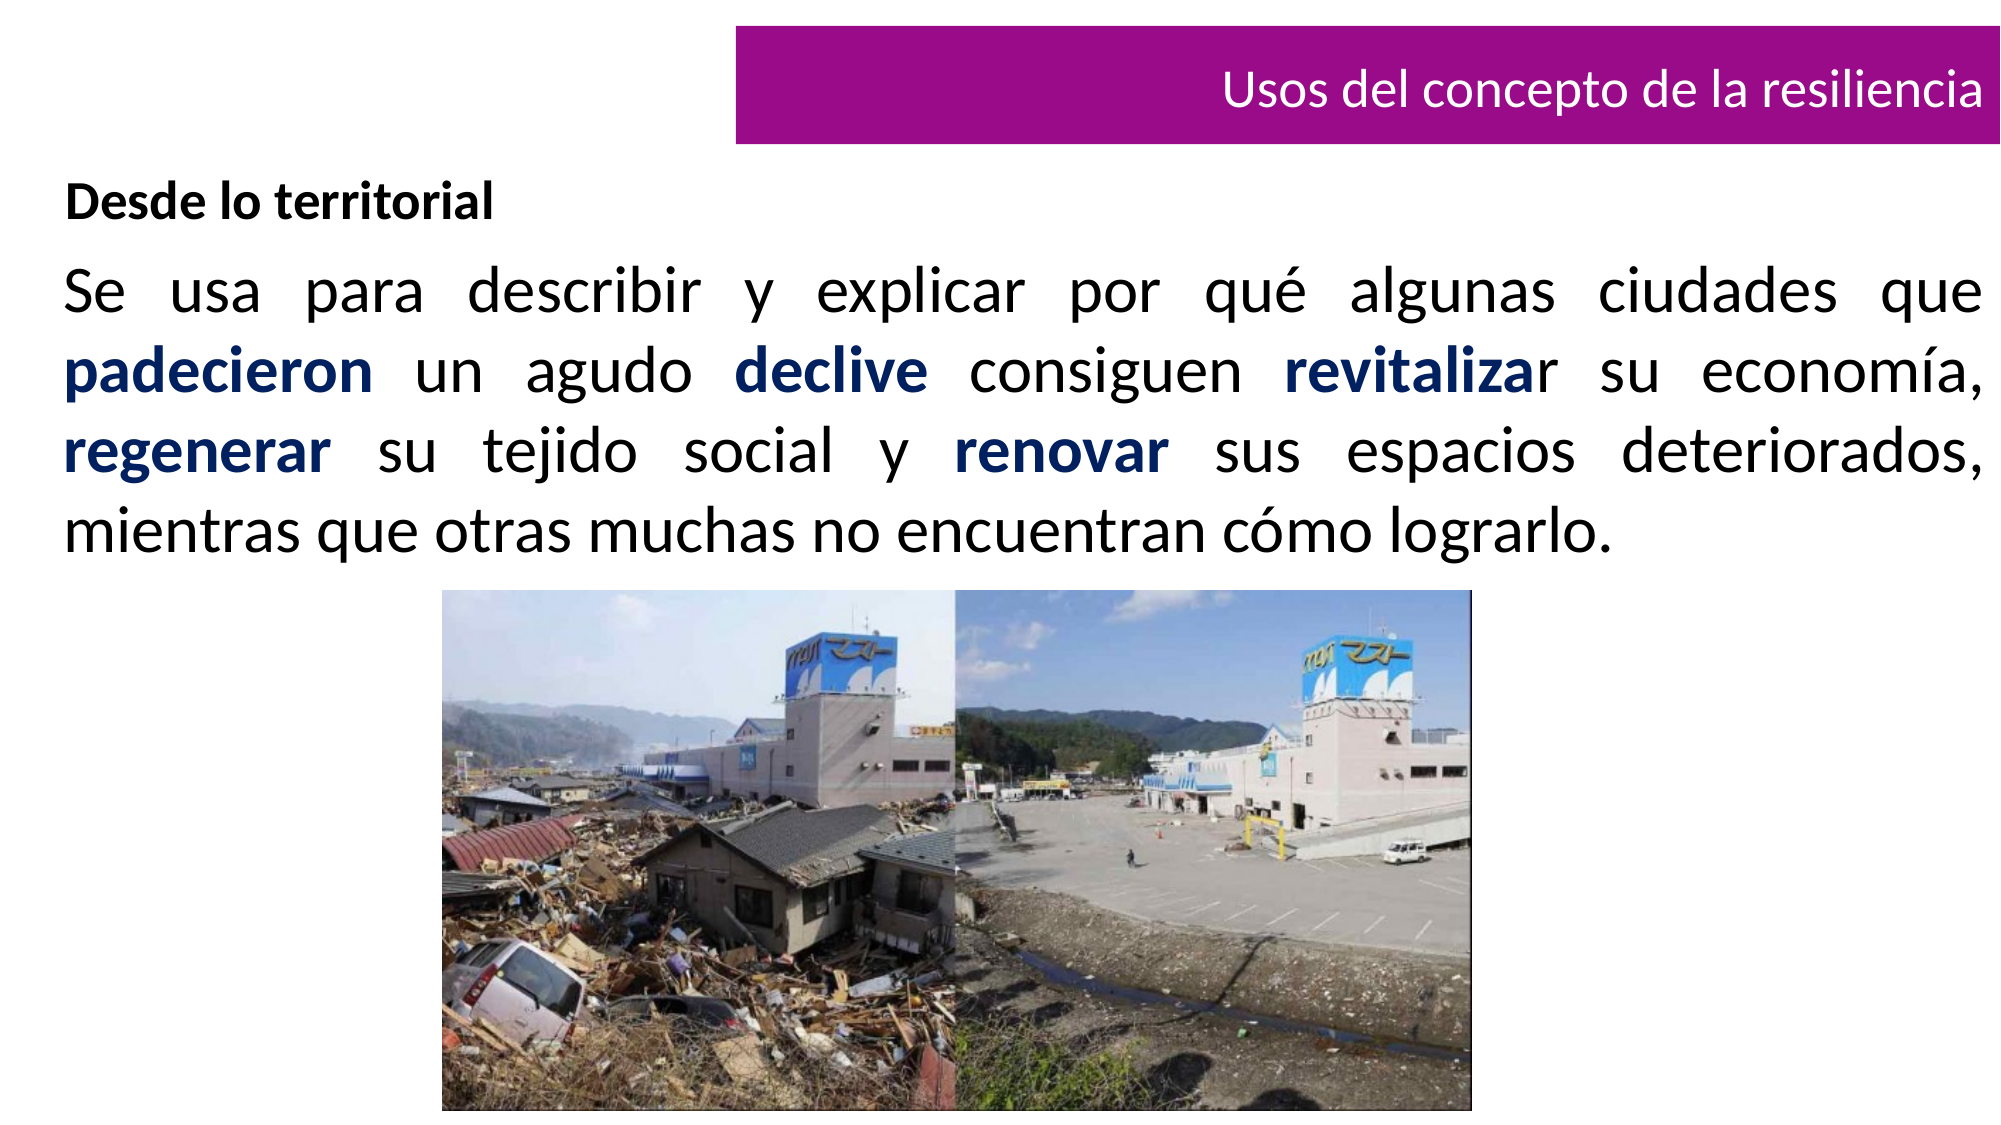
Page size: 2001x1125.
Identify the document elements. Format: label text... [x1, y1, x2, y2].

text_box Desde lo territorial [50, 157, 511, 238]
picture [442, 590, 1472, 1111]
text_box Se usa para describir y explicar por qué algunas ciudades que padecieron un agudo declive consiguen revitalizar su economía, regenerar su tejido social y renovar sus espacios deteriorados, mientras que otras muchas no encuentran cómo lograrlo. [48, 238, 2000, 574]
text_box Usos del concepto de la resiliencia [735, 25, 2000, 145]
